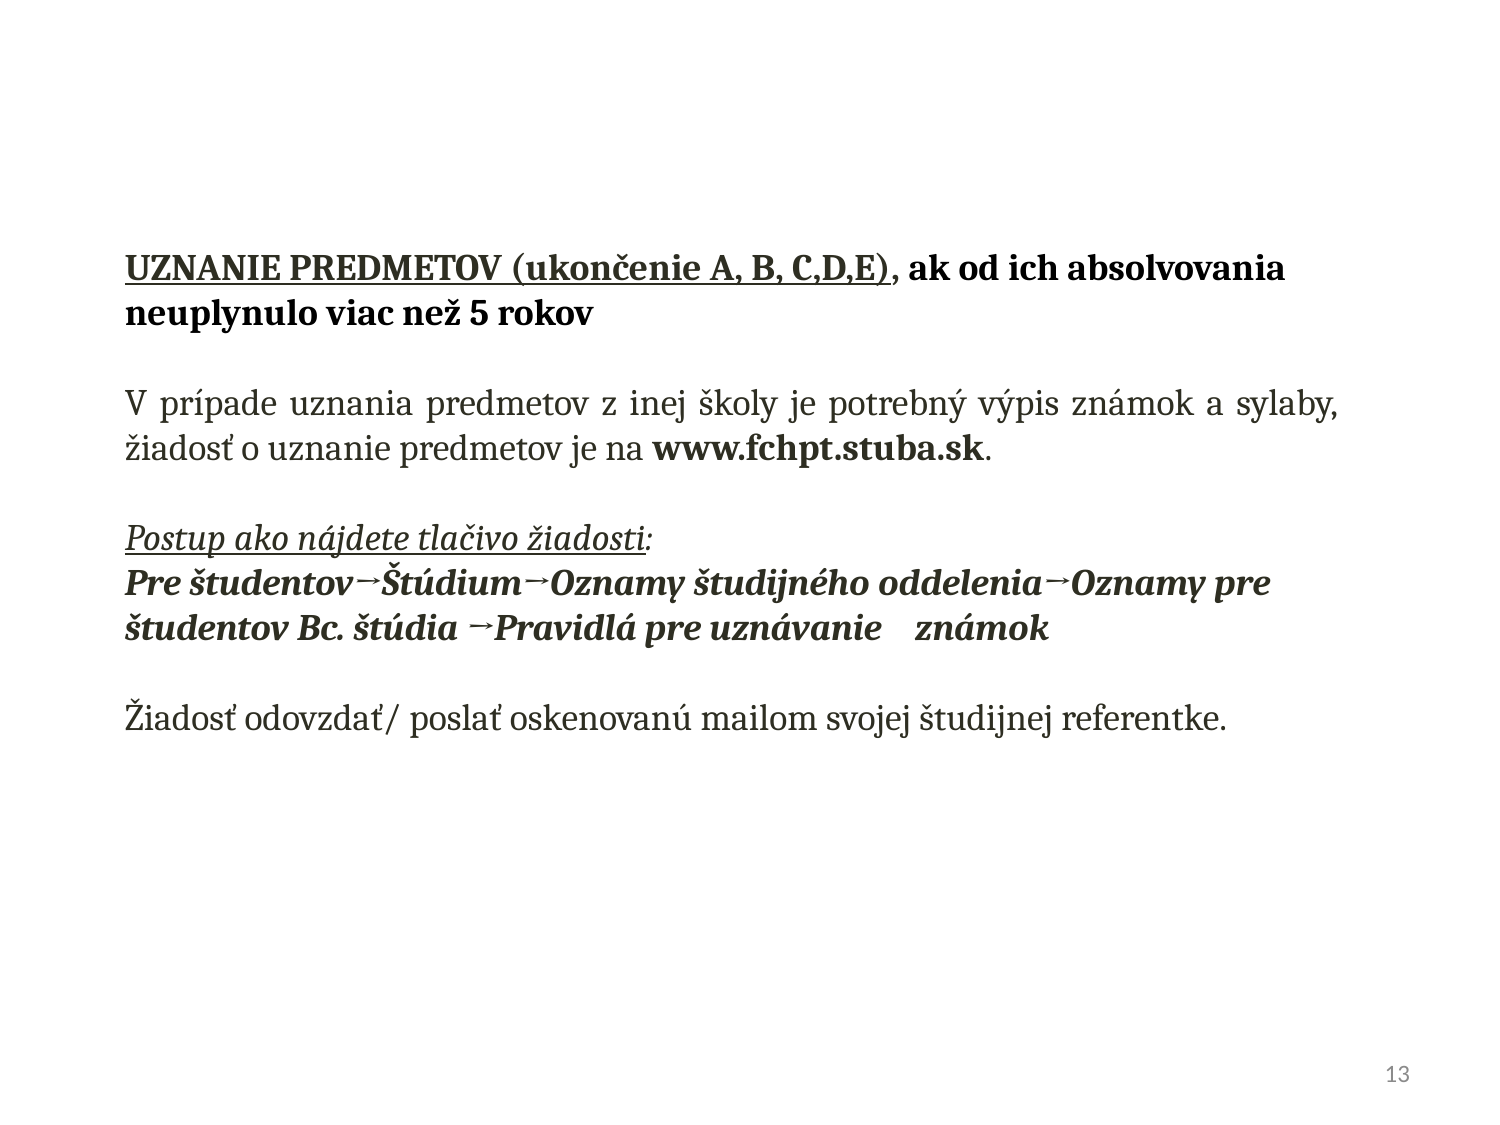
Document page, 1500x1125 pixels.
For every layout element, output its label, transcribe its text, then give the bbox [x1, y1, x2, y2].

slide_number 13 [1074, 1042, 1425, 1103]
text_box UZNANIE PREDMETOV (ukončenie A, B, C,D,E), ak od ich absolvovania neuplynulo viac než 5 rokov V prípade uznania predmetov z inej školy je potrebný výpis známok a sylaby, žiadosť o uznanie predmetov je na www.fchpt.stuba.sk. Postup ako nájdete tlačivo žiadosti: Pre študentov→Štúdium→Oznamy študijného oddelenia→Oznamy pre študentov Bc. štúdia →Pravidlá pre uznávanie známok Žiadosť odovzdať/ poslať oskenovanú mailom svojej študijnej referentke. [110, 100, 1354, 746]
